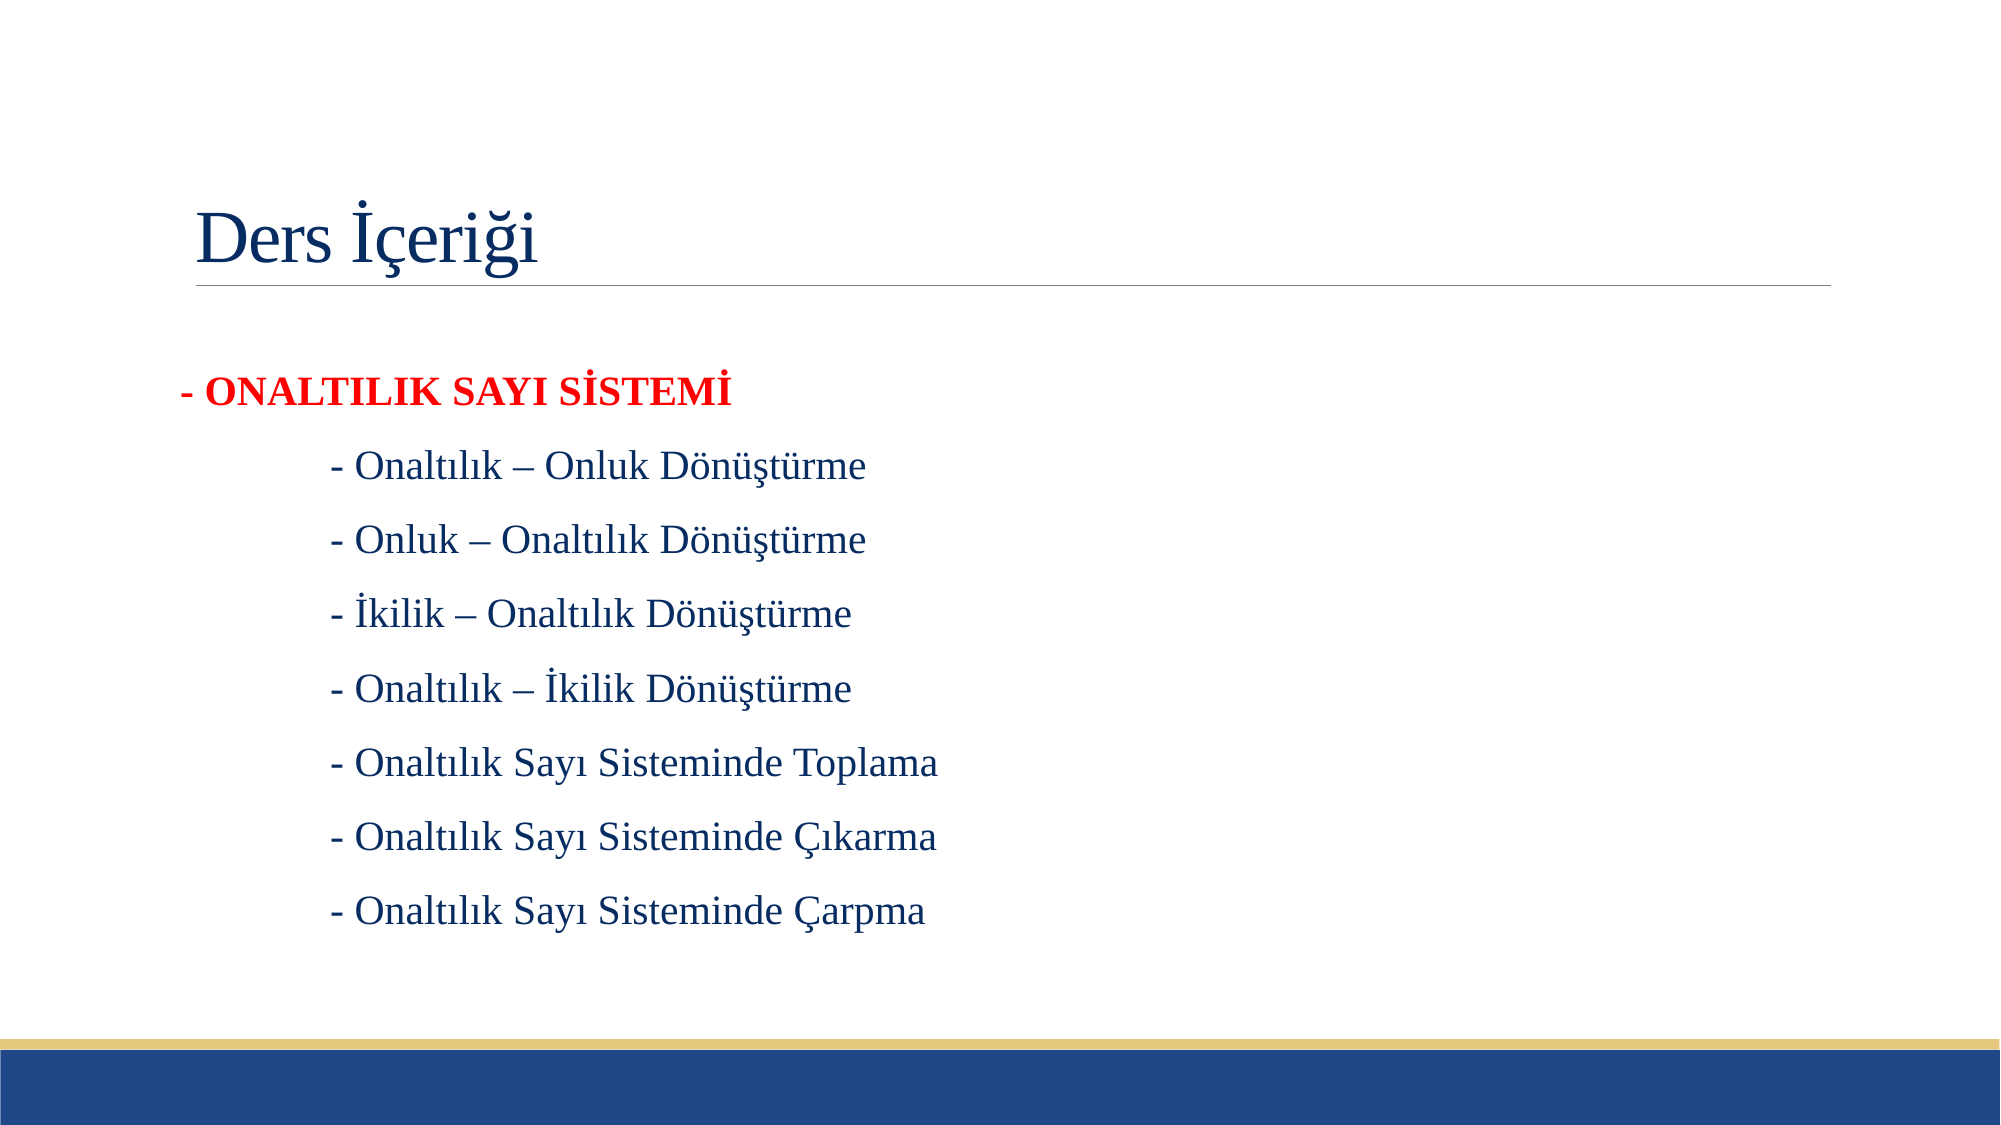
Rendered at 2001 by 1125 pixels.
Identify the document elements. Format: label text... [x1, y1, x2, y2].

title Ders İçeriği [180, 47, 1830, 285]
text_box - ONALTILIK SAYI SİSTEMİ - Onaltılık – Onluk Dönüştürme - Onluk – Onaltılık Dönüştürme - İkilik – Onaltılık Dönüştürme - Onaltılık – İkilik Dönüştürme - Onaltılık Sayı Sisteminde Toplama - Onaltılık Sayı Sisteminde Çıkarma - Onaltılık Sayı Sisteminde Çarpma [179, 361, 1447, 1088]
